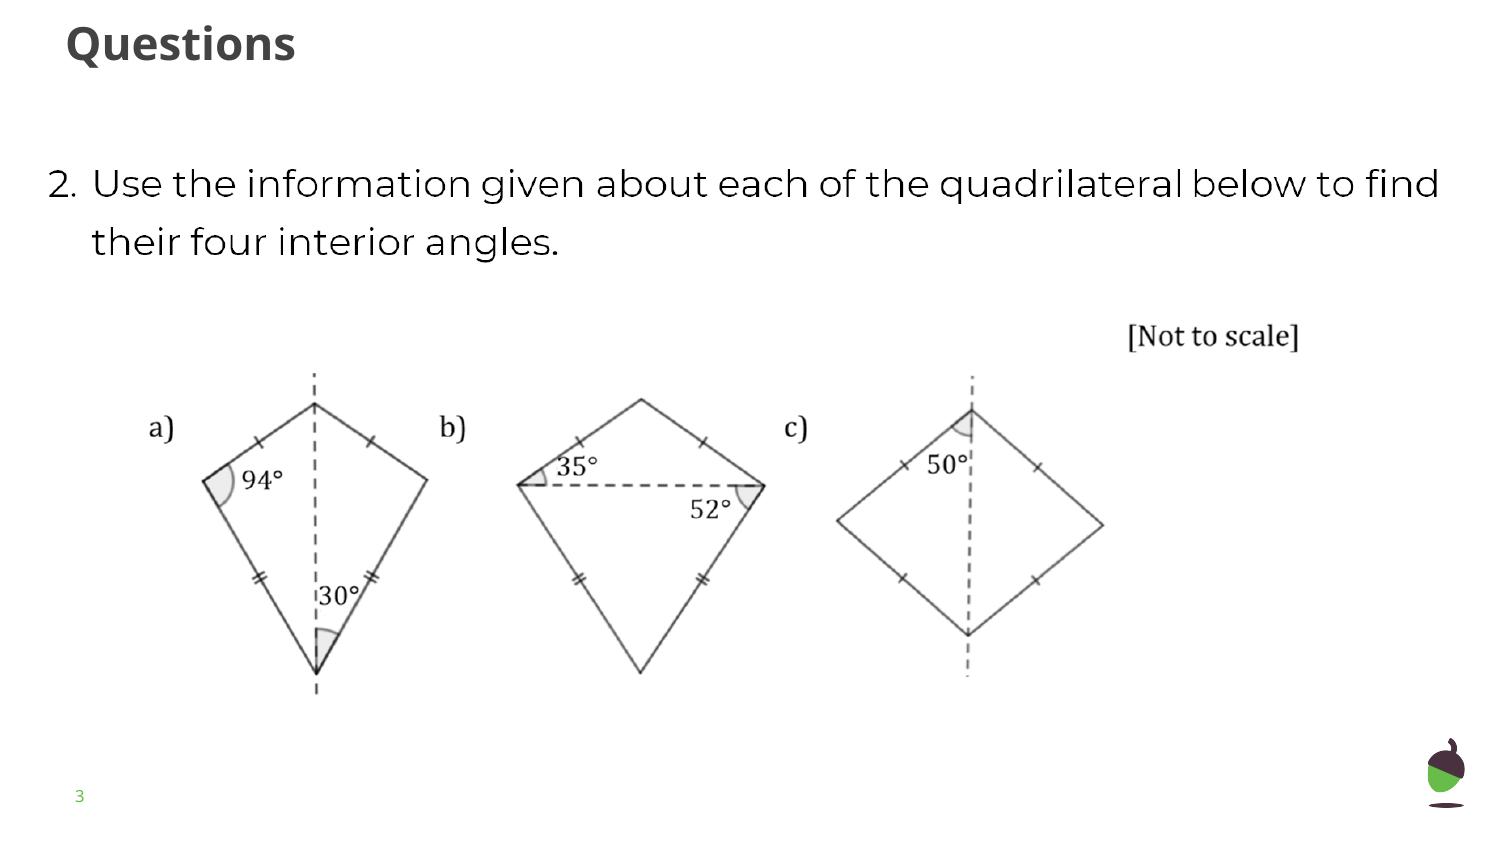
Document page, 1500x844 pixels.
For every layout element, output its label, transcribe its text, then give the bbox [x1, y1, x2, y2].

title Questions [65, 6, 1415, 140]
slide_number ‹#› [75, 786, 194, 816]
picture [24, 147, 1476, 696]
picture [1427, 738, 1465, 808]
